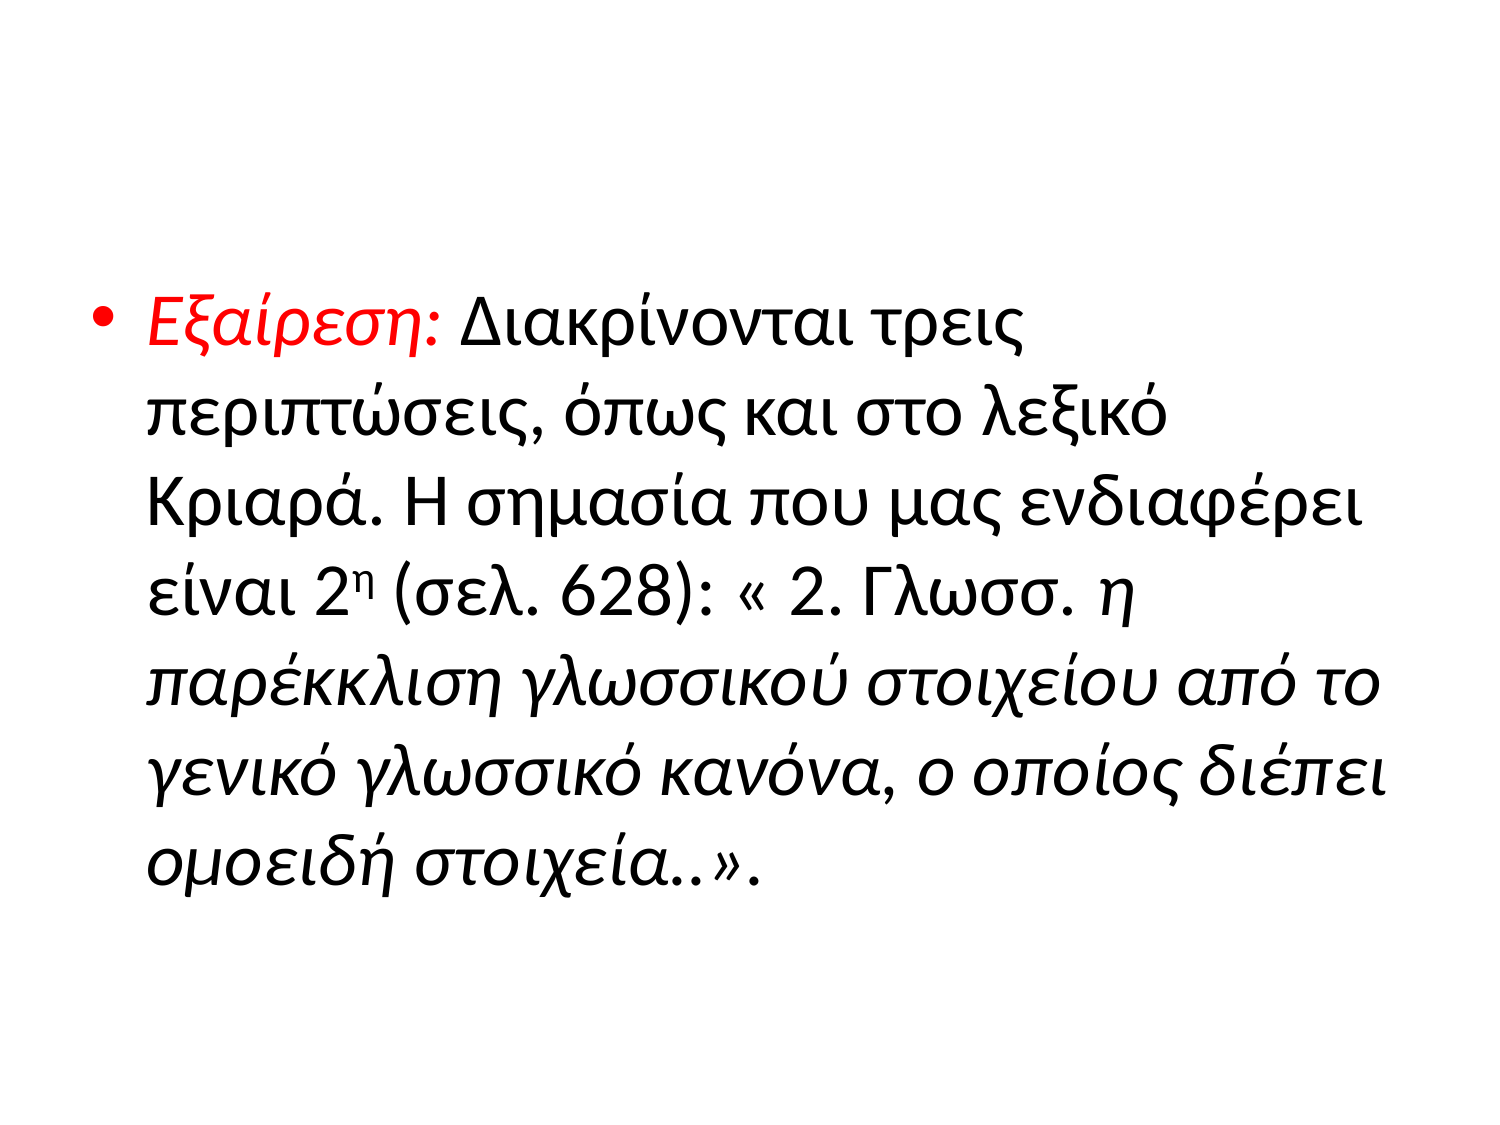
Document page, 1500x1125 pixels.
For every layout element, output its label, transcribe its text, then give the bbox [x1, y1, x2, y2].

list Εξαίρεση: Διακρίνονται τρεις περιπτώσεις, όπως και στο λεξικό Κριαρά. Η σημασία που μας ενδιαφέρει είναι 2η (σελ. 628): « 2. Γλωσσ. η παρέκκλιση γλωσσικού στοιχείου από το γενικό γλωσσικό κανόνα, ο οποίος διέπει ομοειδή στοιχεία..». [75, 262, 1425, 1005]
